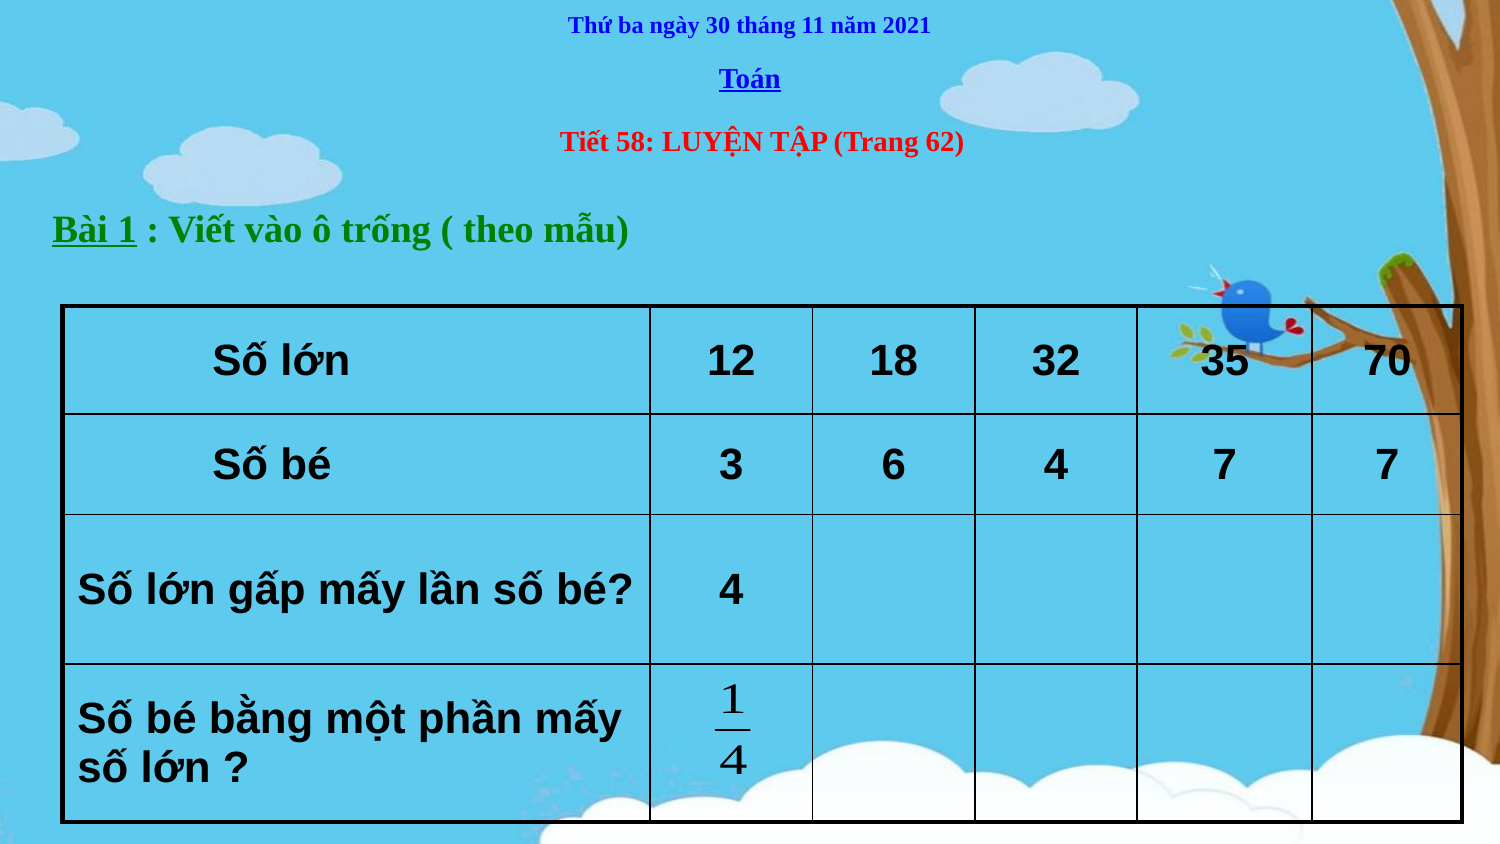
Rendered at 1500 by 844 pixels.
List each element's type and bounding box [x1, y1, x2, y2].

picture [0, 0, 1500, 844]
text_box [705, 671, 763, 785]
